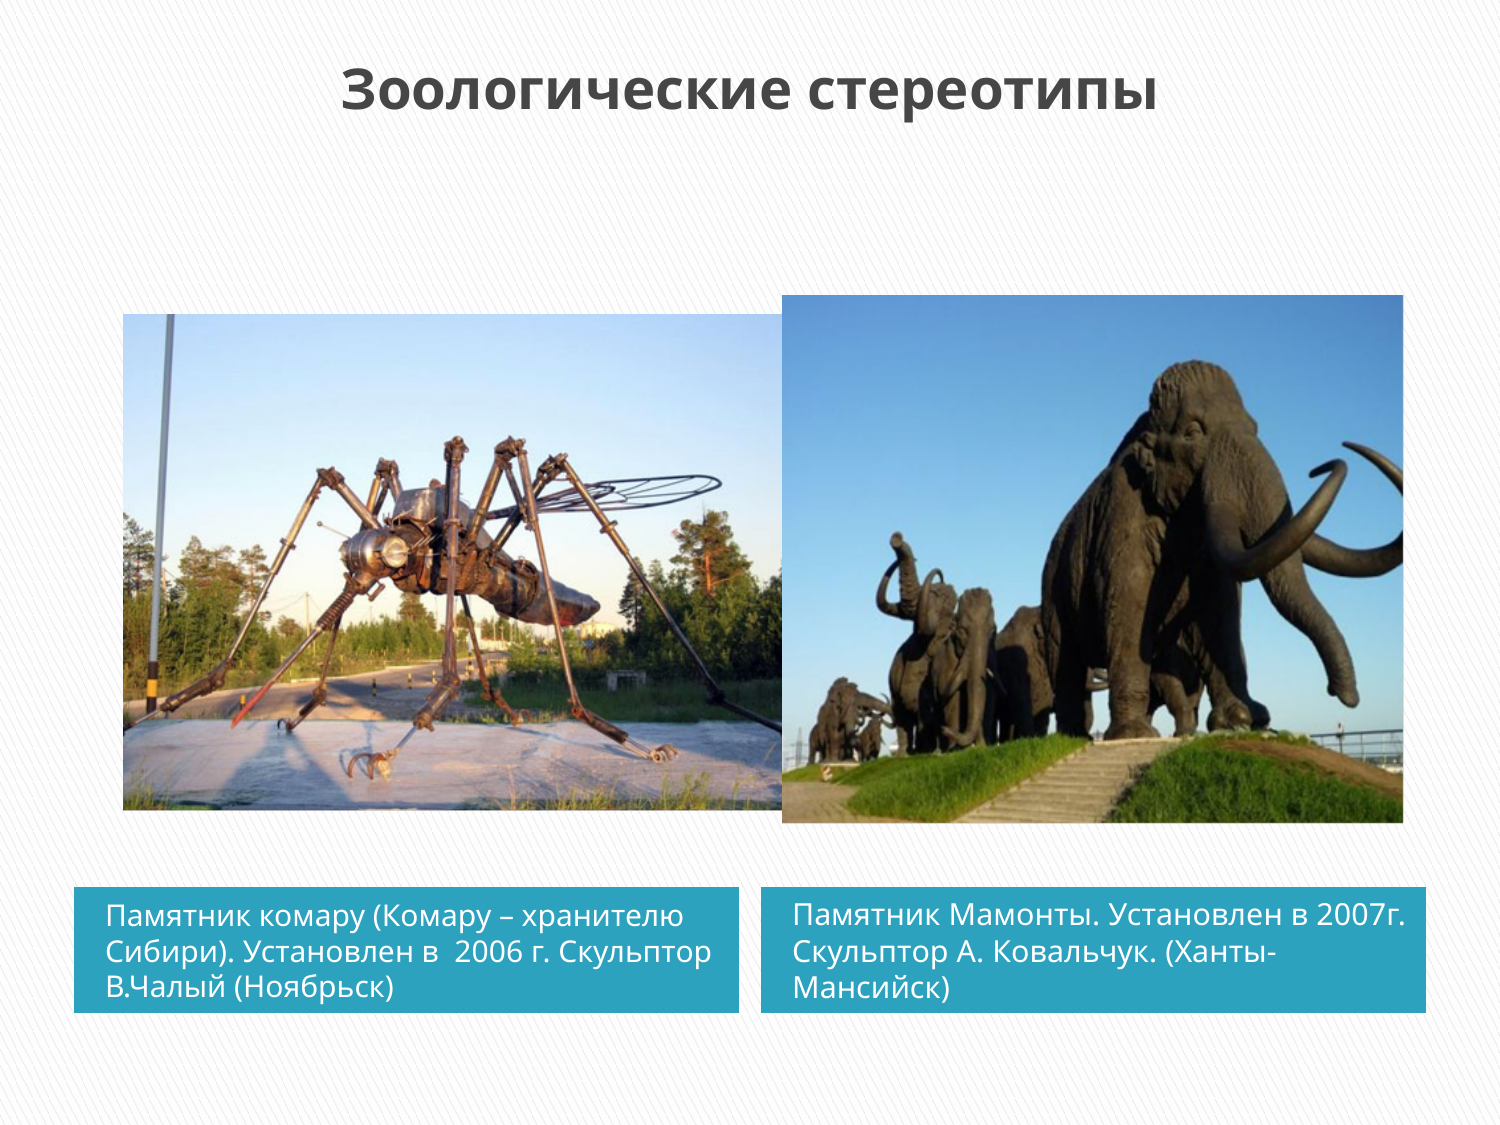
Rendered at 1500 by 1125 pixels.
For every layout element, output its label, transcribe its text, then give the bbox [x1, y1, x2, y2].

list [782, 295, 1405, 826]
list Памятник Мамонты. Установлен в 2007г. Скульптор А. Ковальчук. (Ханты-Мансийск) [761, 887, 1426, 1013]
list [123, 314, 776, 813]
title Зоологические стереотипы [75, 44, 1425, 233]
list Памятник комару (Комару – хранителю Сибири). Установлен в 2006 г. Скульптор В.Чалый (Ноябрьск) [74, 887, 739, 1013]
